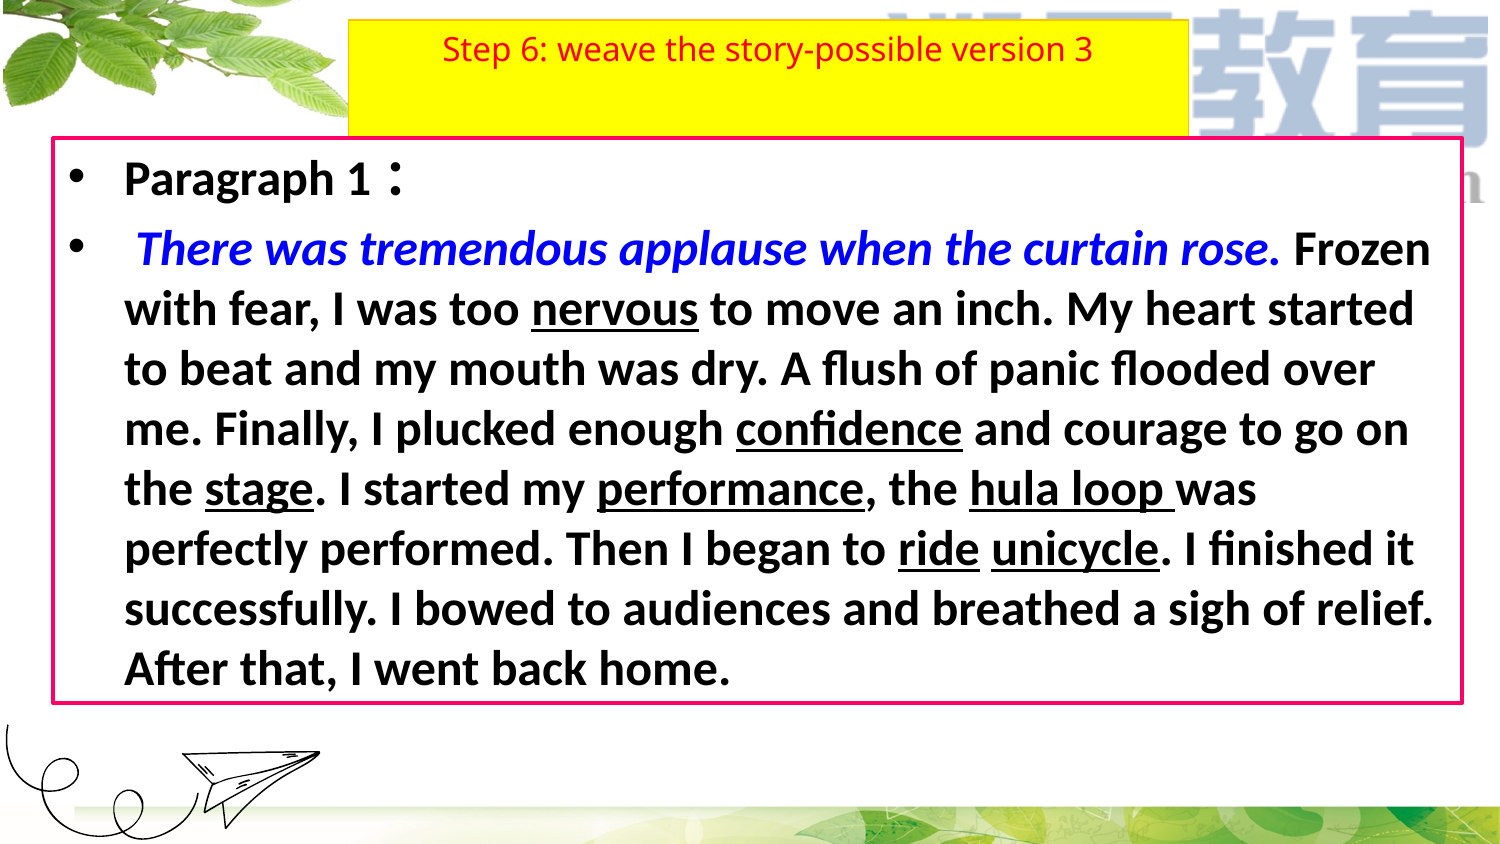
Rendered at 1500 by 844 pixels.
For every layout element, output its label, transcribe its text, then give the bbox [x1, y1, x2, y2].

picture [0, 0, 1500, 844]
list Paragraph 1： There was tremendous applause when the curtain rose. Frozen with fear, I was too nervous to move an inch. My heart started to beat and my mouth was dry. A flush of panic flooded over me. Finally, I plucked enough confidence and courage to go on the stage. I started my performance, the hula loop was perfectly performed. Then I began to ride unicycle. I finished it successfully. I bowed to audiences and breathed a sigh of relief. After that, I went back home. [51, 136, 1464, 705]
title Step 6: weave the story-possible version 3 [348, 20, 1189, 136]
